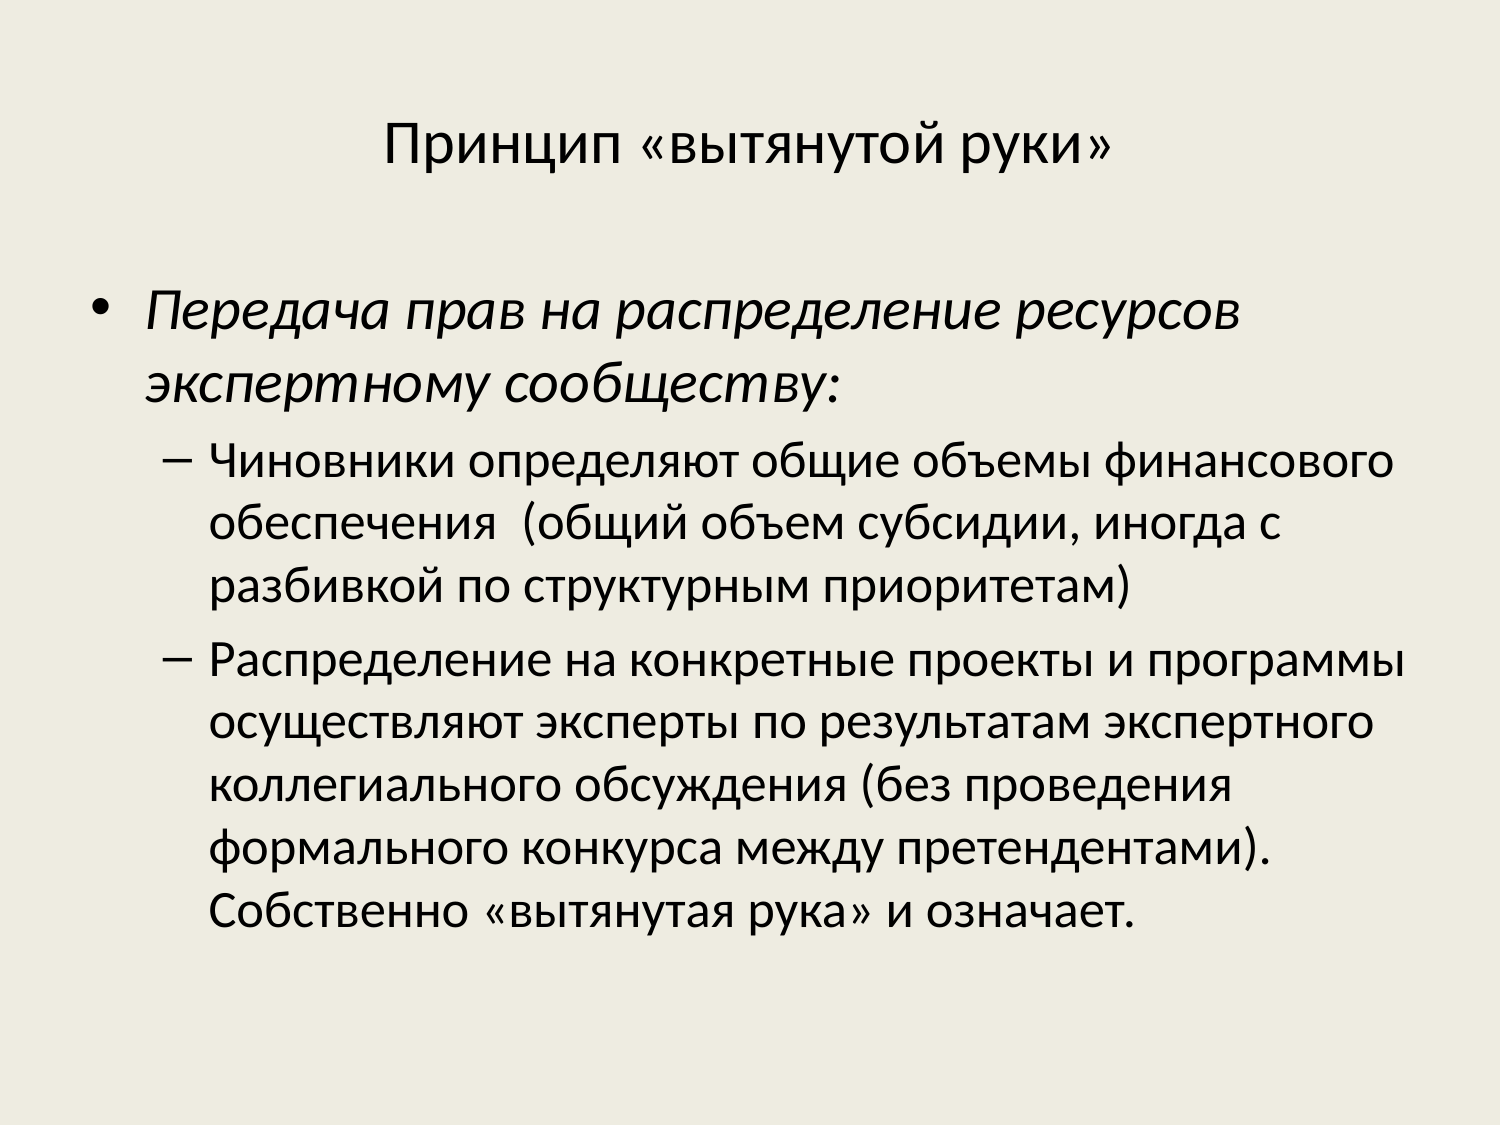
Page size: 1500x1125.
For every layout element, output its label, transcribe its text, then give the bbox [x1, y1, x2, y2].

title Принцип «вытянутой руки» [75, 45, 1425, 233]
list Передача прав на распределение ресурсов экспертному сообществу: Чиновники определяют общие объемы финансового обеспечения (общий объем субсидии, иногда с разбивкой по структурным приоритетам) Распределение на конкретные проекты и программы осуществляют эксперты по результатам экспертного коллегиального обсуждения (без проведения формального конкурса между претендентами). Собственно «вытянутая рука» и означает. [75, 262, 1425, 1005]
